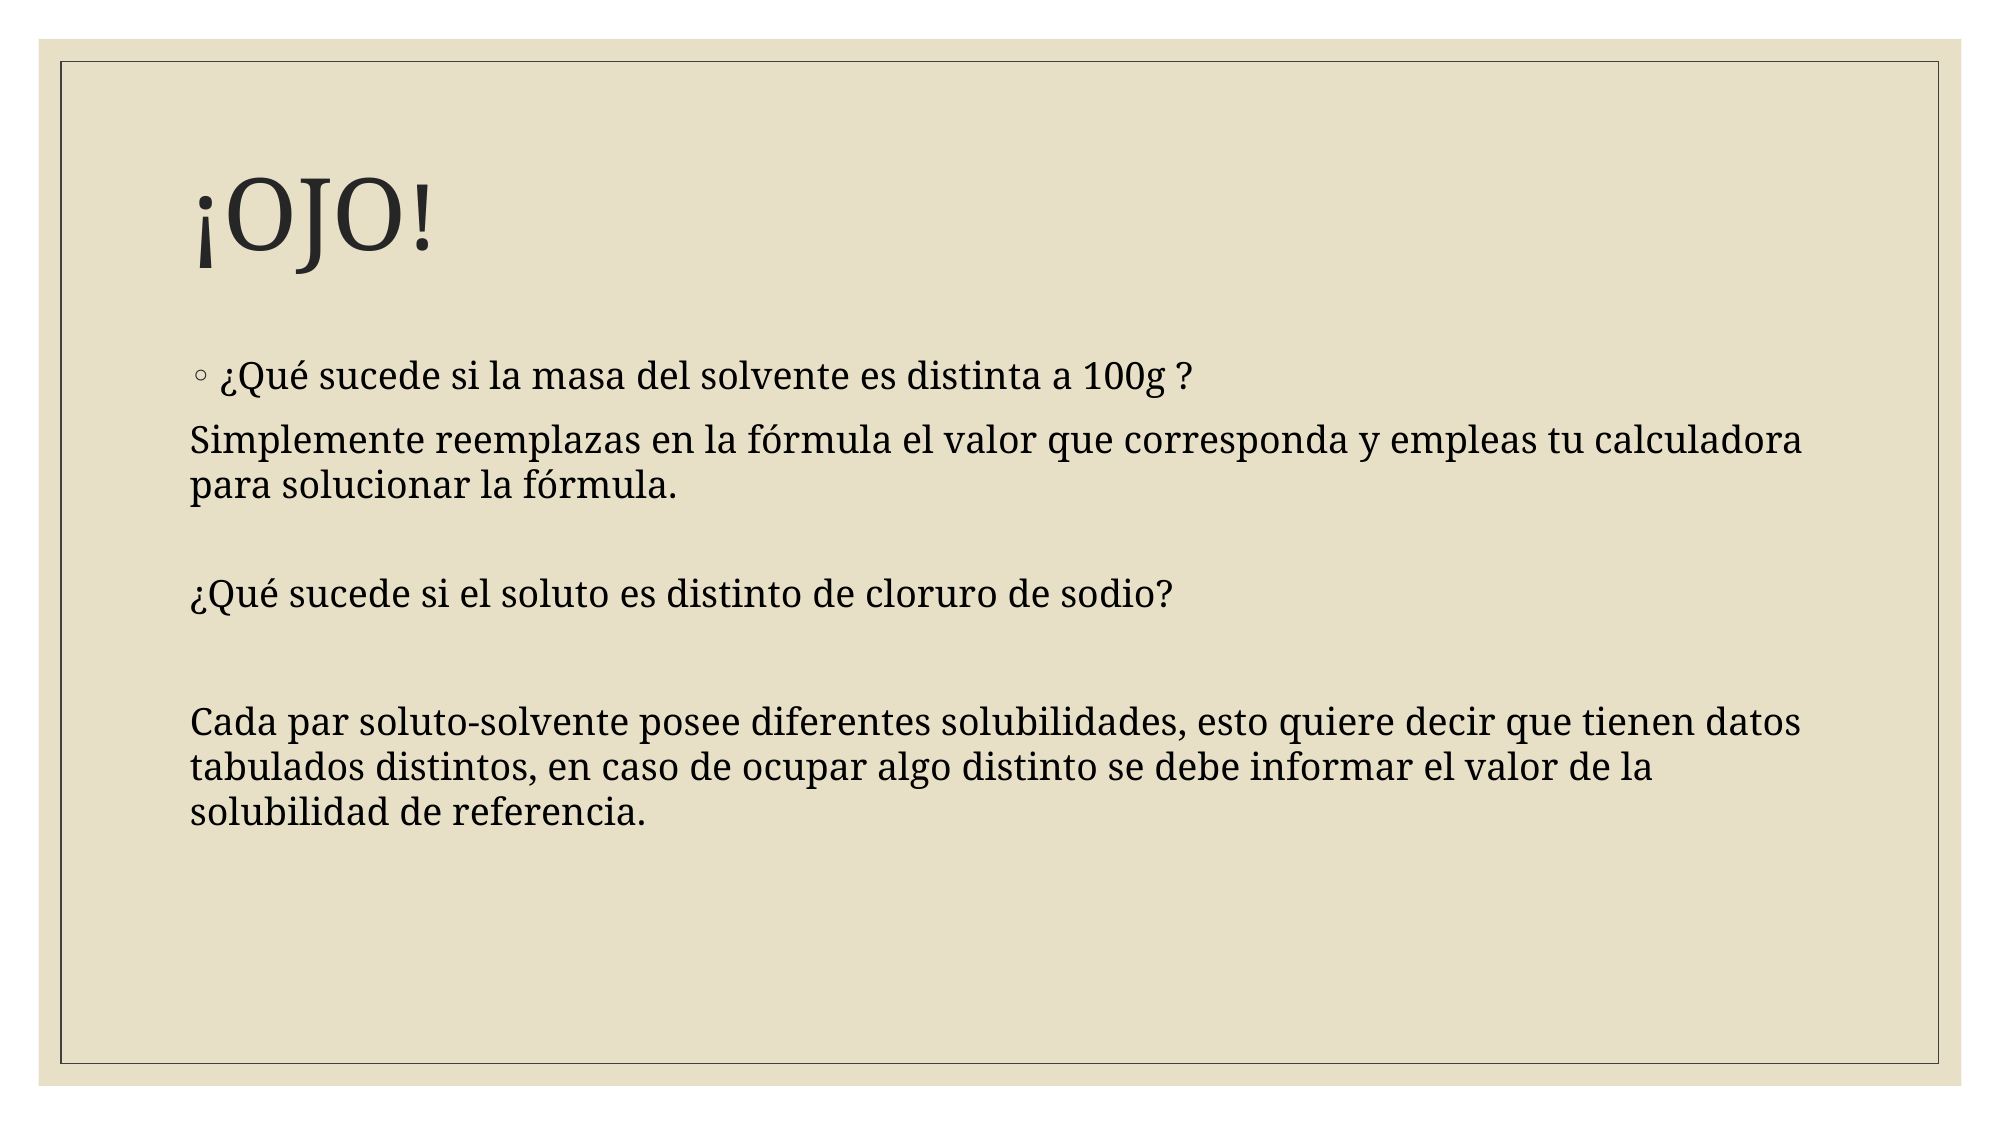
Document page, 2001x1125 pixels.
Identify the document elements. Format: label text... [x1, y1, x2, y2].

title ¡OJO! [174, 105, 1825, 331]
list ¿Qué sucede si la masa del solvente es distinta a 100g ? Simplemente reemplazas en la fórmula el valor que corresponda y empleas tu calculadora para solucionar la fórmula. ¿Qué sucede si el soluto es distinto de cloruro de sodio? Cada par soluto-solvente posee diferentes solubilidades, esto quiere decir que tienen datos tabulados distintos, en caso de ocupar algo distinto se debe informar el valor de la solubilidad de referencia. [174, 345, 1825, 990]
